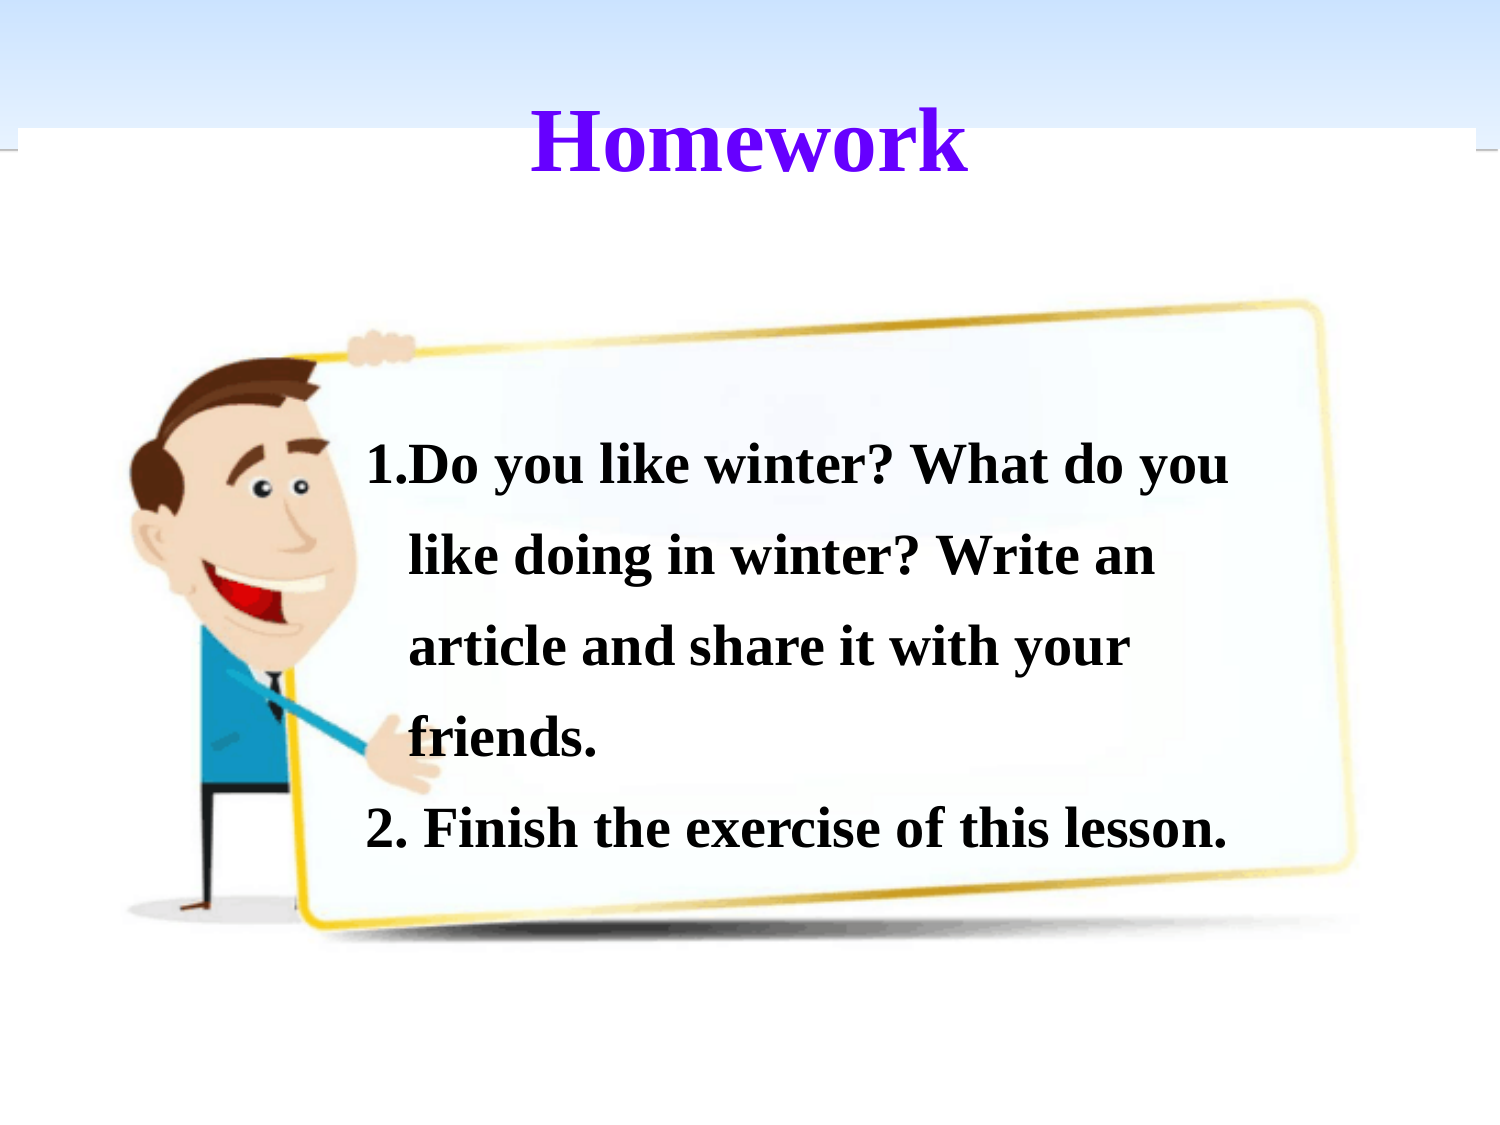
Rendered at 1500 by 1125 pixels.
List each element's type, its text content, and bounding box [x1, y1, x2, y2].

picture [17, 128, 1476, 1109]
text_box Homework [220, 61, 1280, 126]
